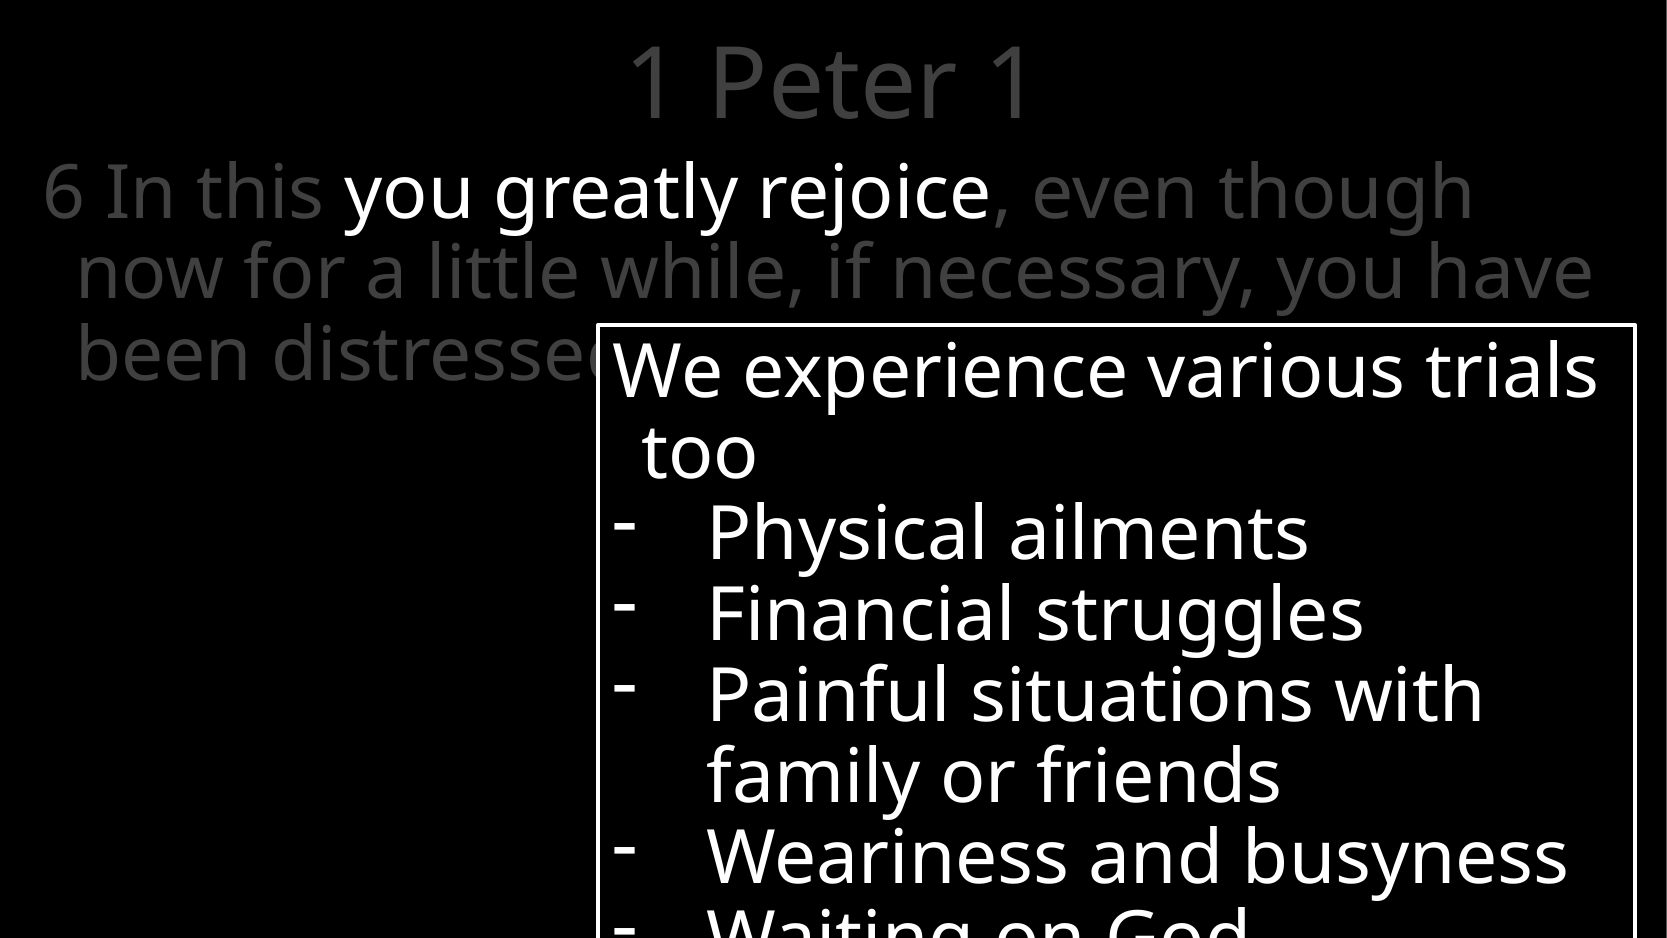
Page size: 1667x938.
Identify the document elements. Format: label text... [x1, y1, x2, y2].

list 6 In this you greatly rejoice, even though now for a little while, if necessary, you have been distressed by various trials, [27, 145, 1640, 907]
title 1 Peter 1 [27, 20, 1640, 136]
text_box We experience various trials too Physical ailments Financial struggles Painful situations with family or friends Weariness and busyness Waiting on God [597, 325, 1636, 938]
